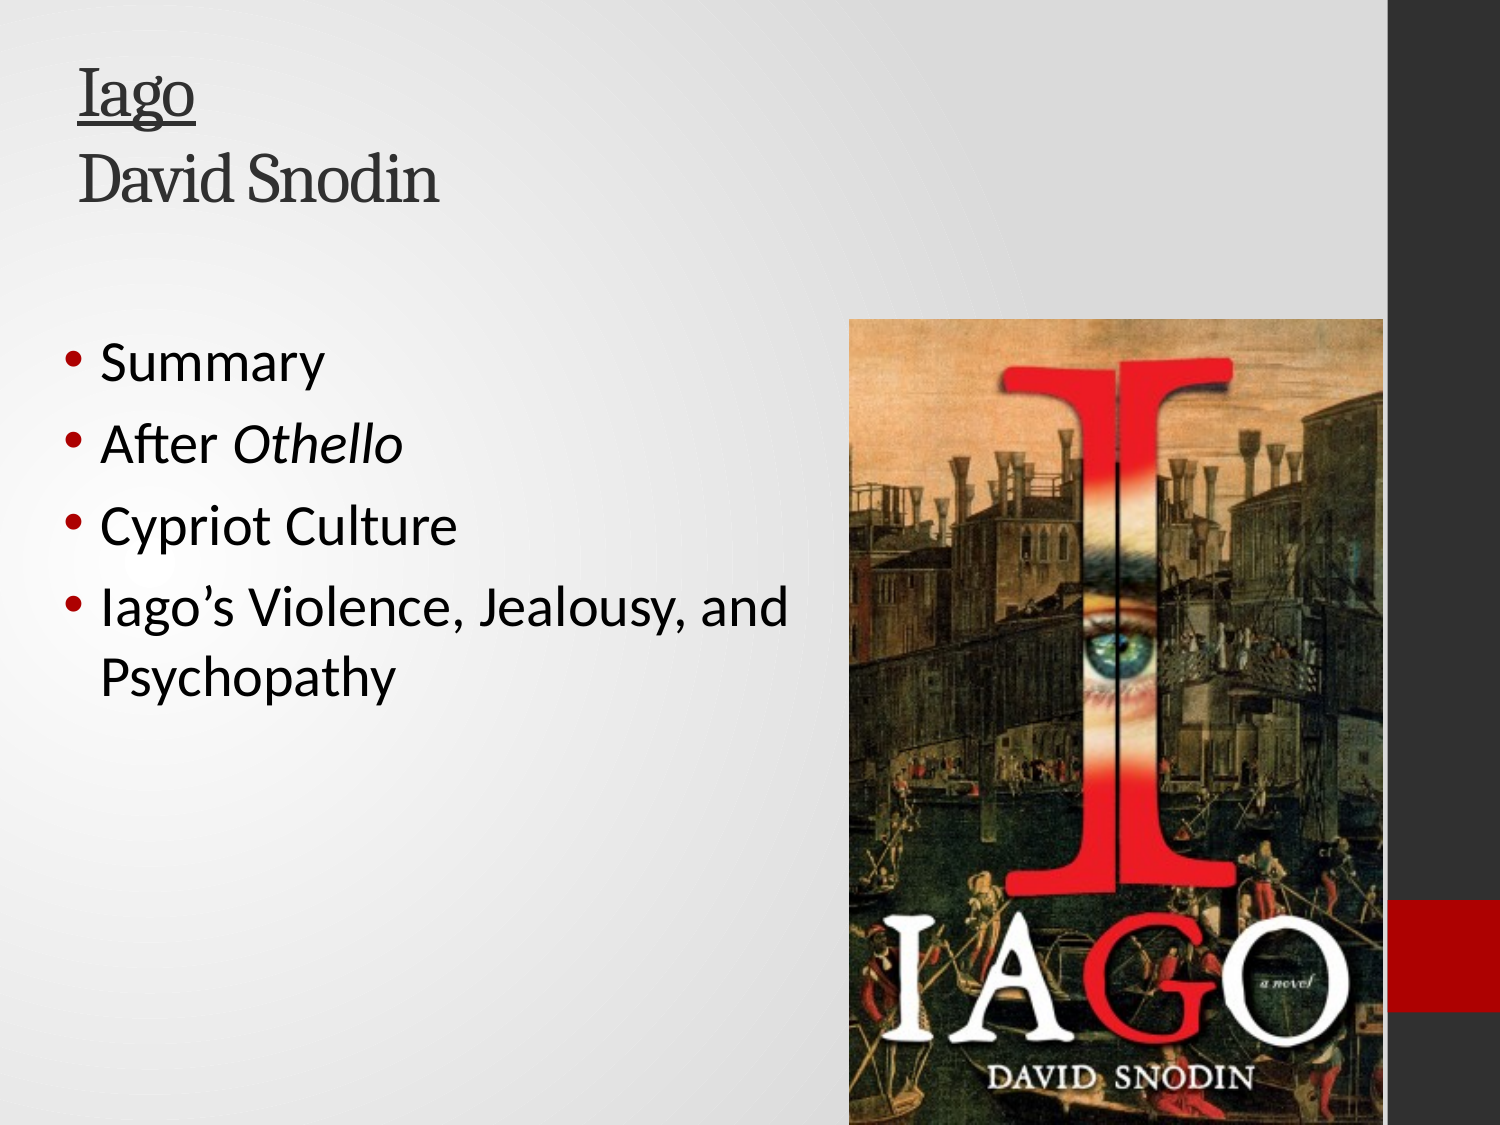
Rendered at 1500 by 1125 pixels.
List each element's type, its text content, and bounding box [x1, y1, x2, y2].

picture [849, 318, 1383, 1125]
title Iago David Snodin [62, 37, 1413, 225]
list Summary After Othello Cypriot Culture Iago’s Violence, Jealousy, and Psychopathy [29, 315, 849, 921]
